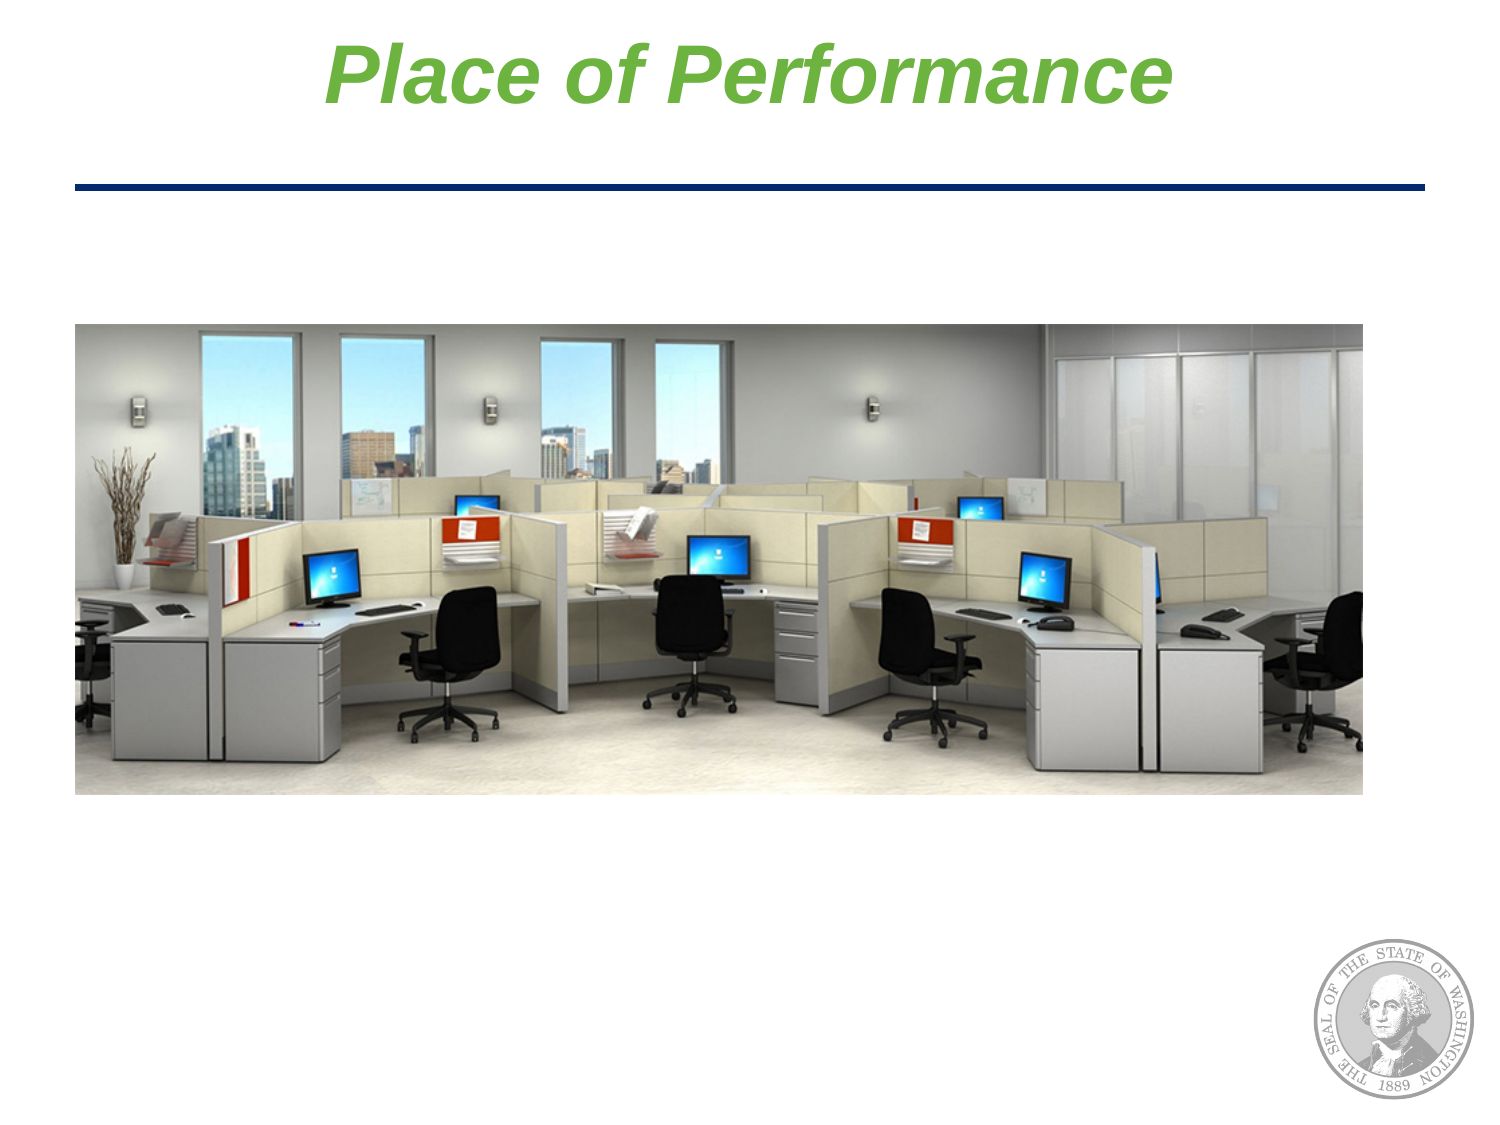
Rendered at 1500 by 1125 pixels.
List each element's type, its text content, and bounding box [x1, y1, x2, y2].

picture [1312, 937, 1475, 1100]
title Place of Performance [75, 12, 1425, 163]
picture [74, 324, 1363, 795]
